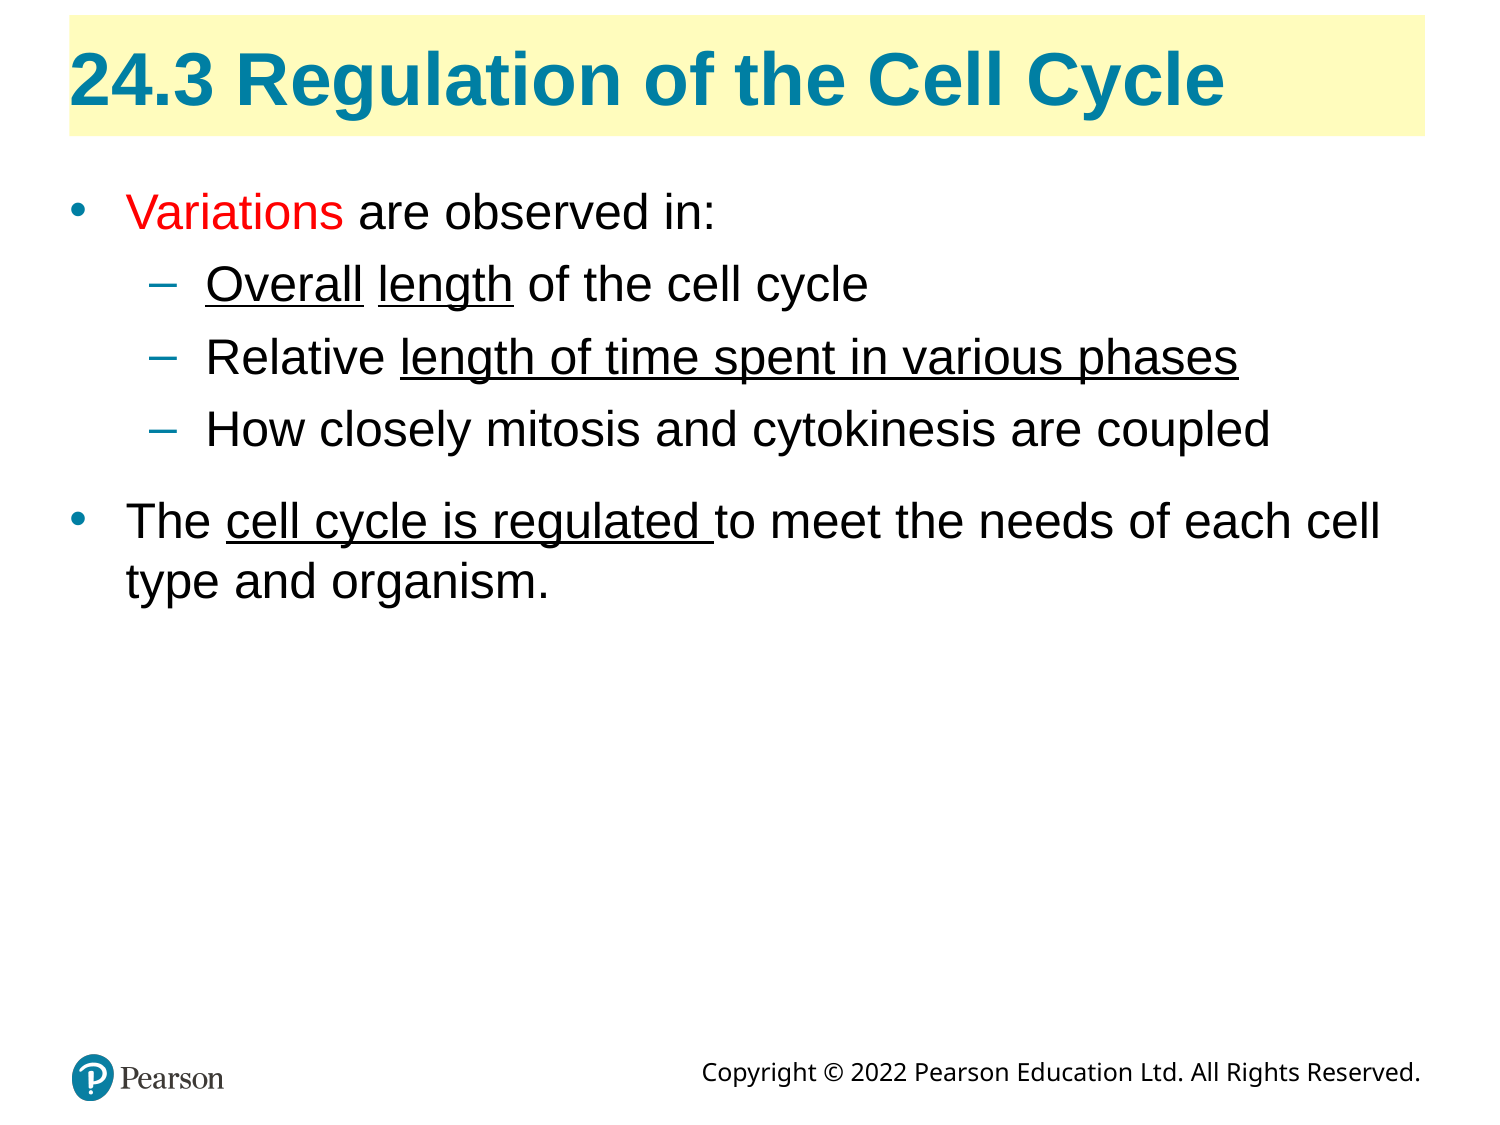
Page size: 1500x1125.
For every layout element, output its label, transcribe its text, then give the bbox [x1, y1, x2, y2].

picture [98, 1054, 224, 1101]
picture [72, 1087, 83, 1101]
list Variations are observed in: Overall length of the cell cycle Relative length of time spent in various phases How closely mitosis and cytokinesis are coupled The cell cycle is regulated to meet the needs of each cell type and organism. [69, 179, 1425, 623]
picture [72, 1054, 88, 1070]
picture [80, 1063, 106, 1088]
title 24.3 Regulation of the Cell Cycle [69, 15, 1425, 137]
